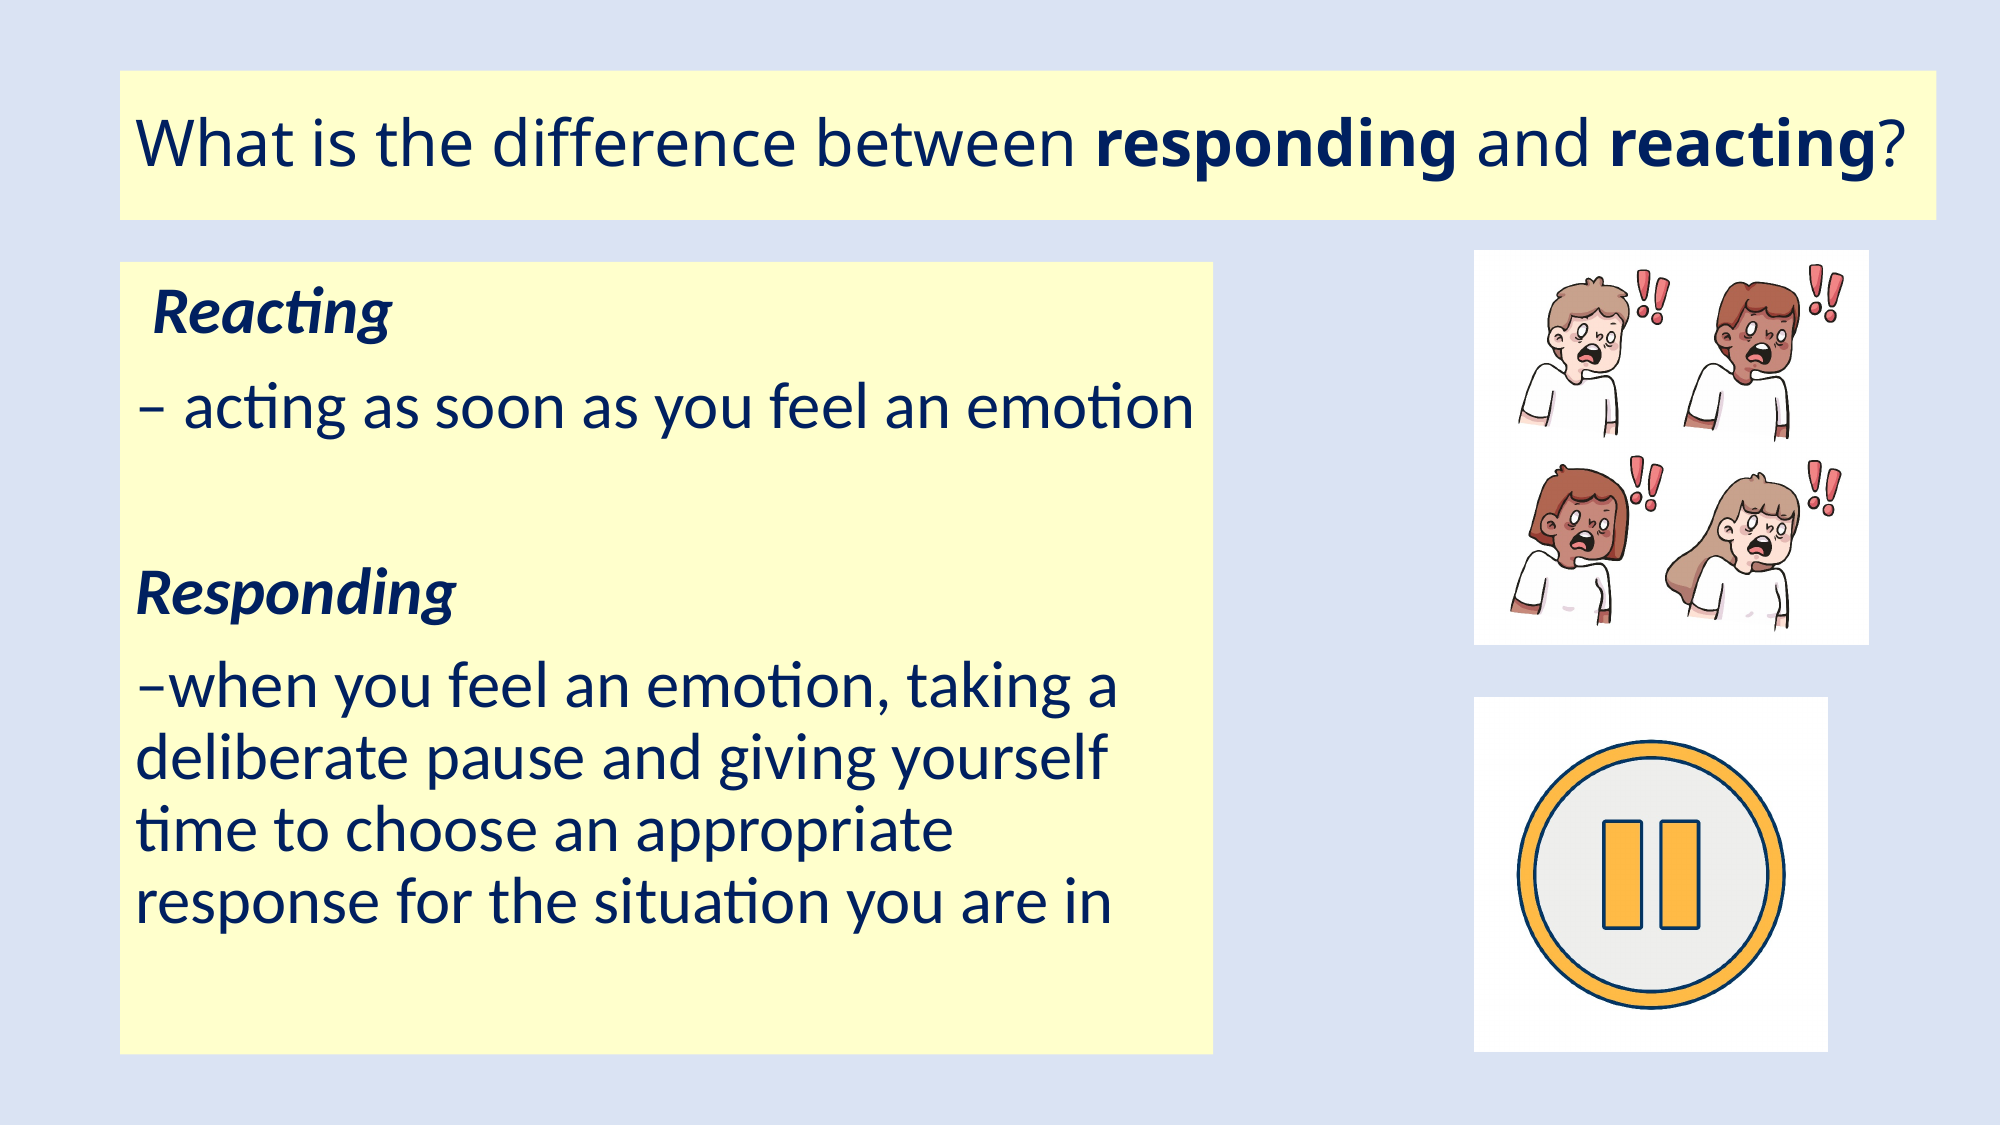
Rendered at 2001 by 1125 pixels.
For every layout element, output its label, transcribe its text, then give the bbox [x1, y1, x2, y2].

picture [1474, 697, 1828, 1052]
title What is the difference between responding and reacting? [120, 70, 1937, 220]
list Reacting – acting as soon as you feel an emotion Responding –when you feel an emotion, taking a deliberate pause and giving yourself time to choose an appropriate response for the situation you are in [120, 261, 1214, 1055]
picture [1474, 250, 1869, 645]
